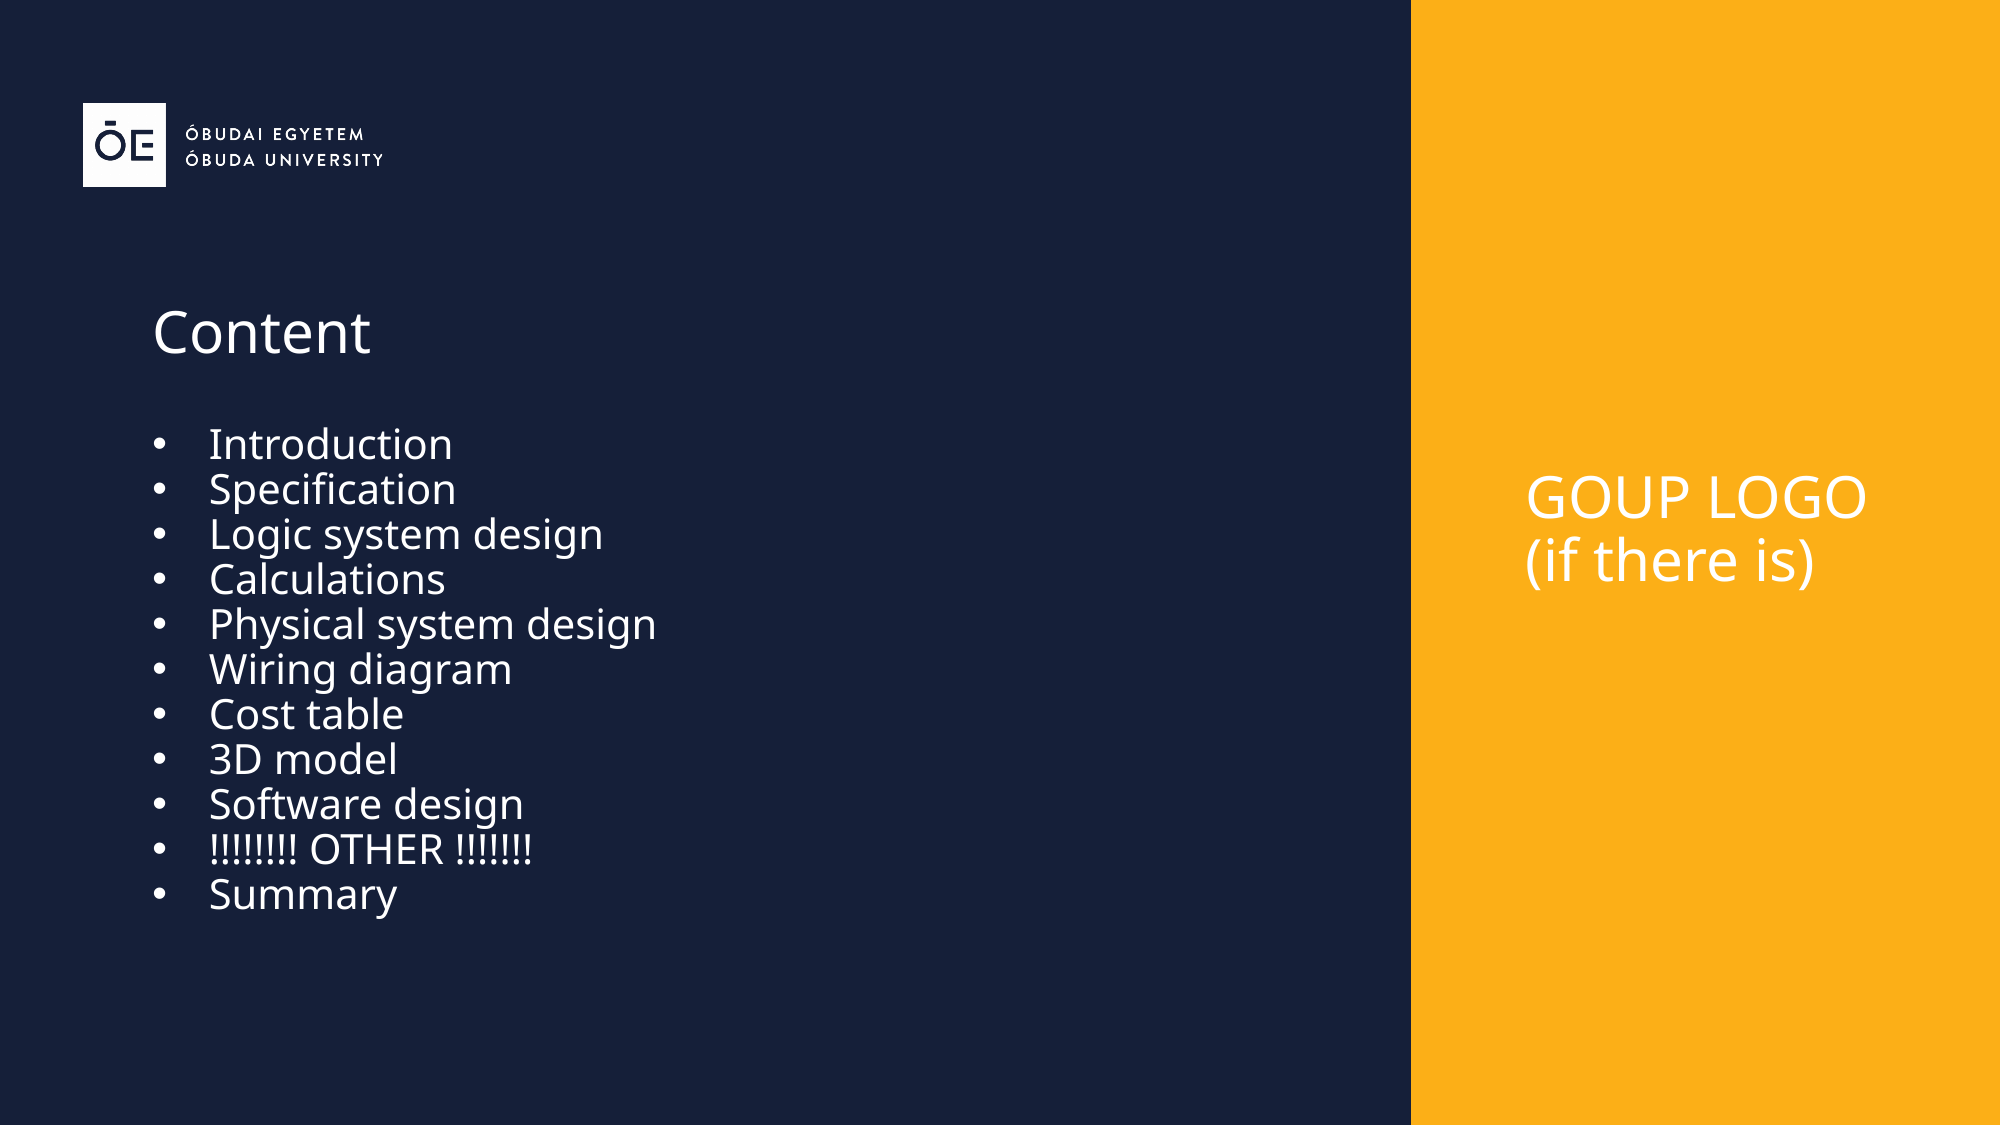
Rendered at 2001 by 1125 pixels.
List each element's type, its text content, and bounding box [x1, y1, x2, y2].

title Content [137, 233, 1398, 406]
list GOUP LOGO (if there is) [1510, 461, 1901, 664]
text_box Introduction Specification Logic system design Calculations Physical system design Wiring diagram Cost table 3D model Software design !!!!!!!! OTHER !!!!!!! Summary [137, 406, 1398, 936]
